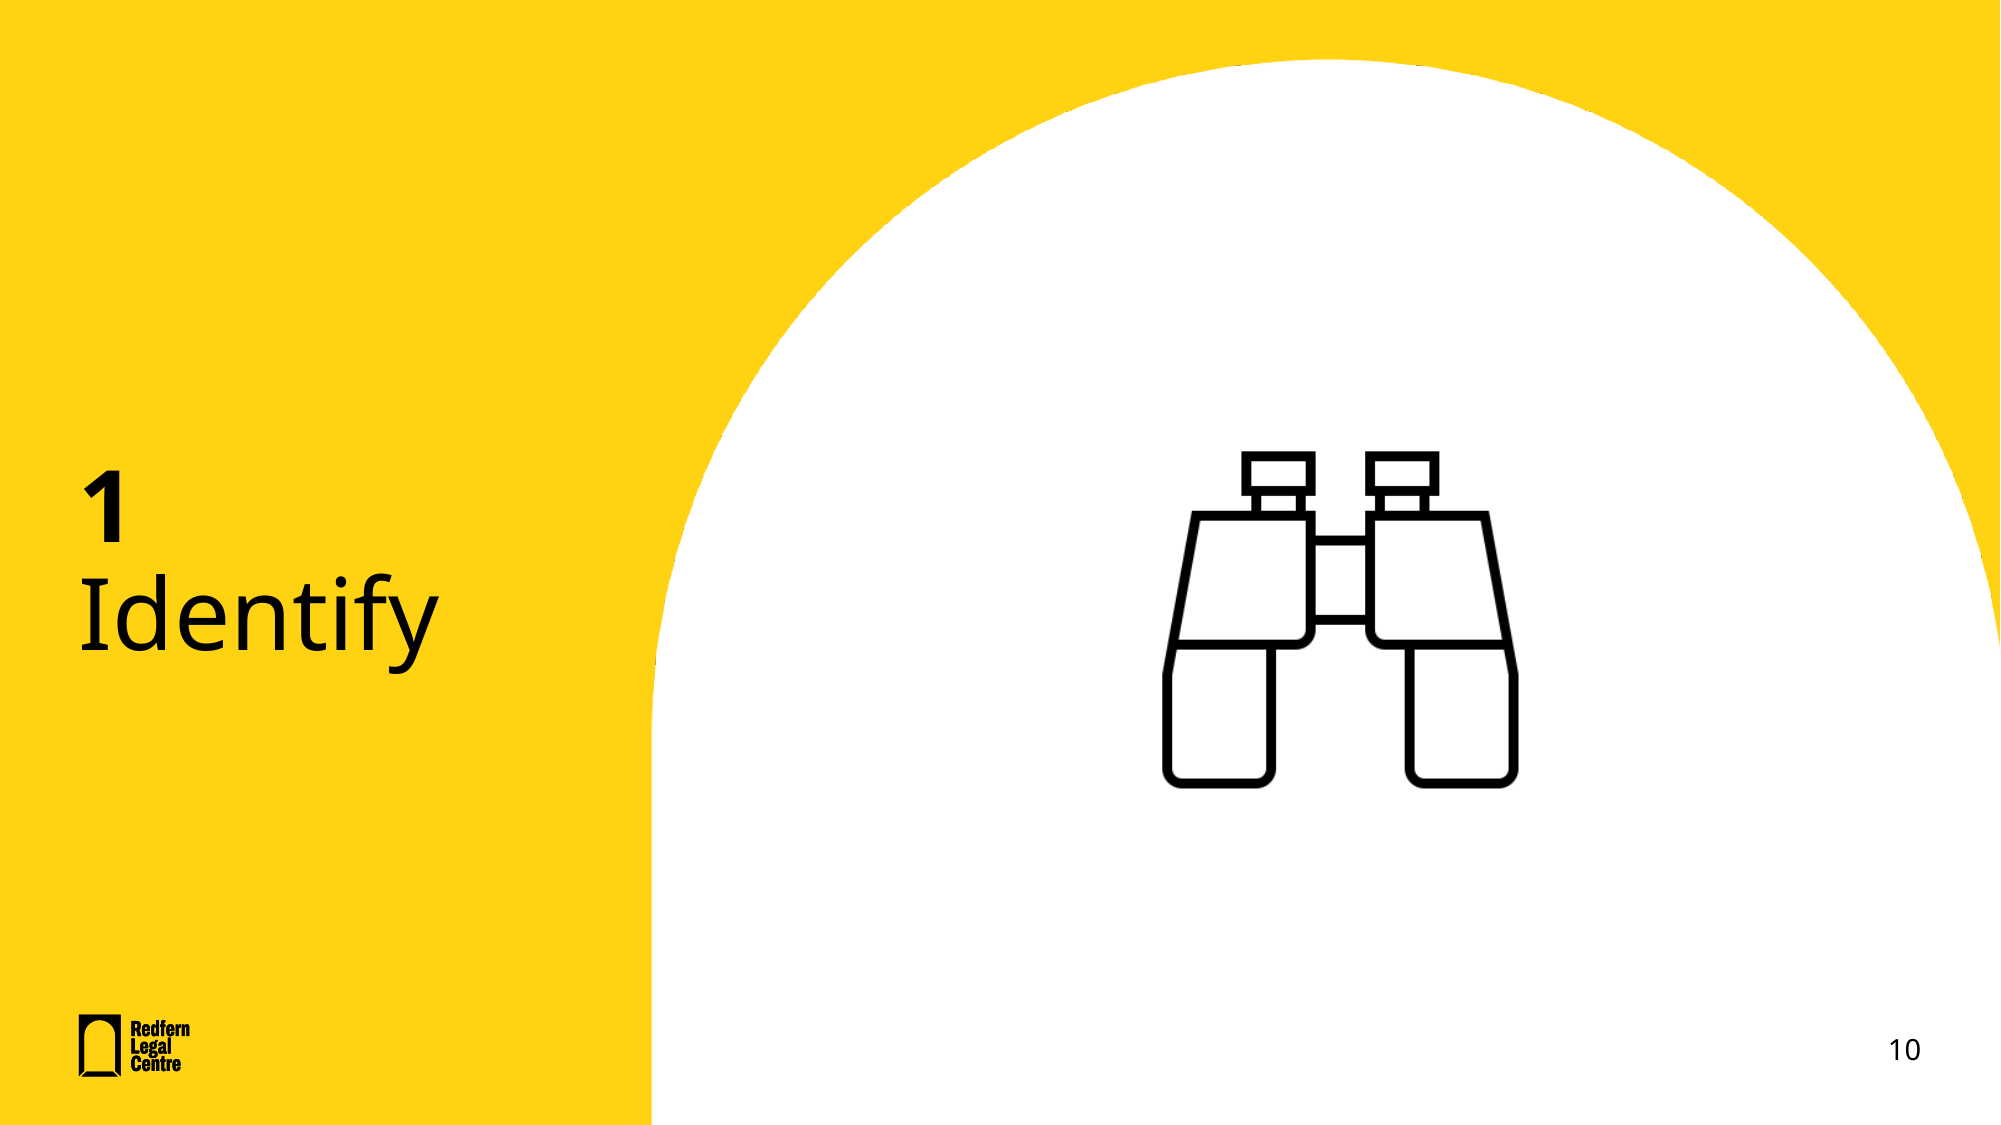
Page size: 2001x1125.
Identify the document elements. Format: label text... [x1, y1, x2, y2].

picture [627, 37, 2001, 1125]
slide_number 10 [1862, 1035, 1922, 1072]
picture [78, 1013, 190, 1078]
title 1 Identify [78, 456, 625, 784]
